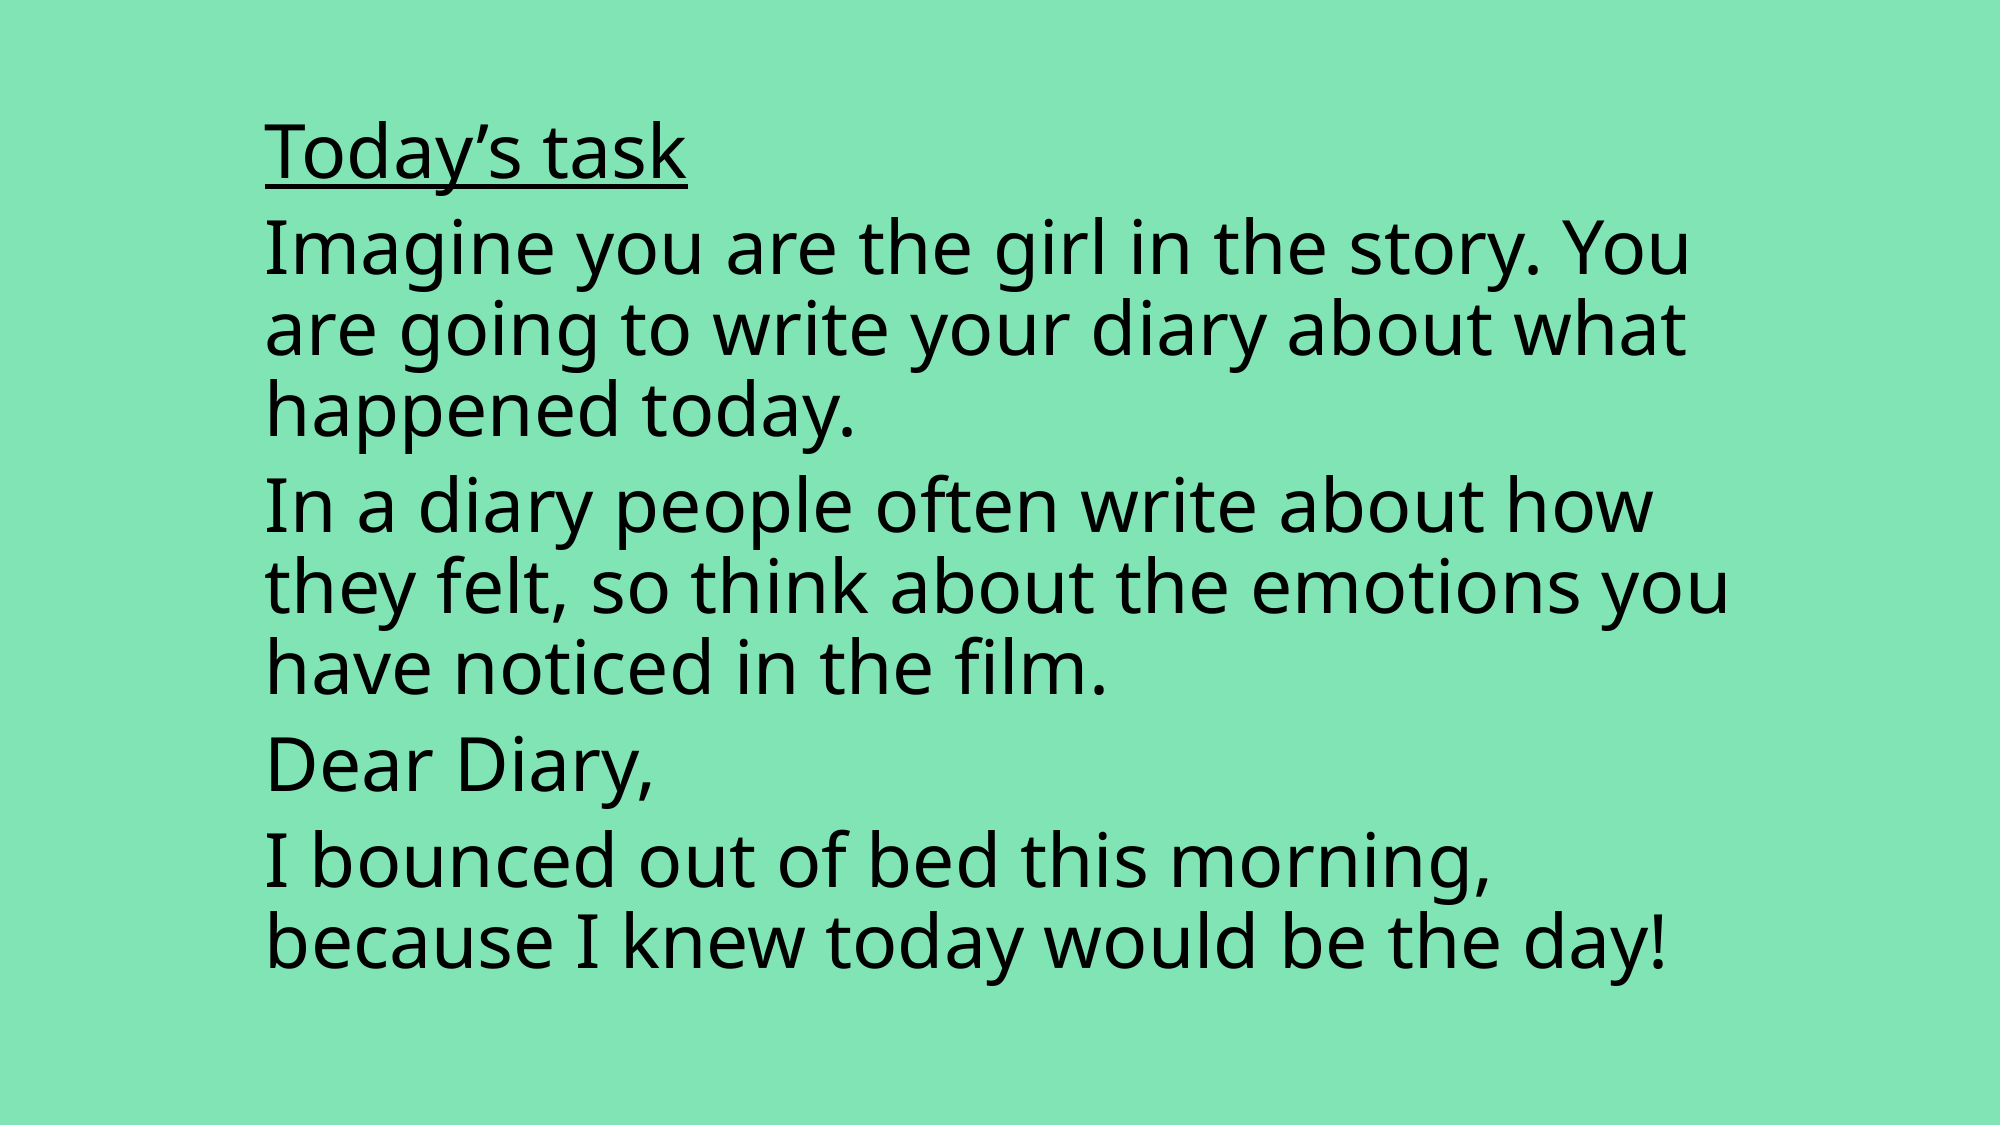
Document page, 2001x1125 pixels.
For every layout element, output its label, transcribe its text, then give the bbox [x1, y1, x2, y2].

subtitle Today’s task Imagine you are the girl in the story. You are going to write your diary about what happened today. In a diary people often write about how they felt, so think about the emotions you have noticed in the film. Dear Diary, I bounced out of bed this morning, because I knew today would be the day! [249, 106, 1750, 997]
